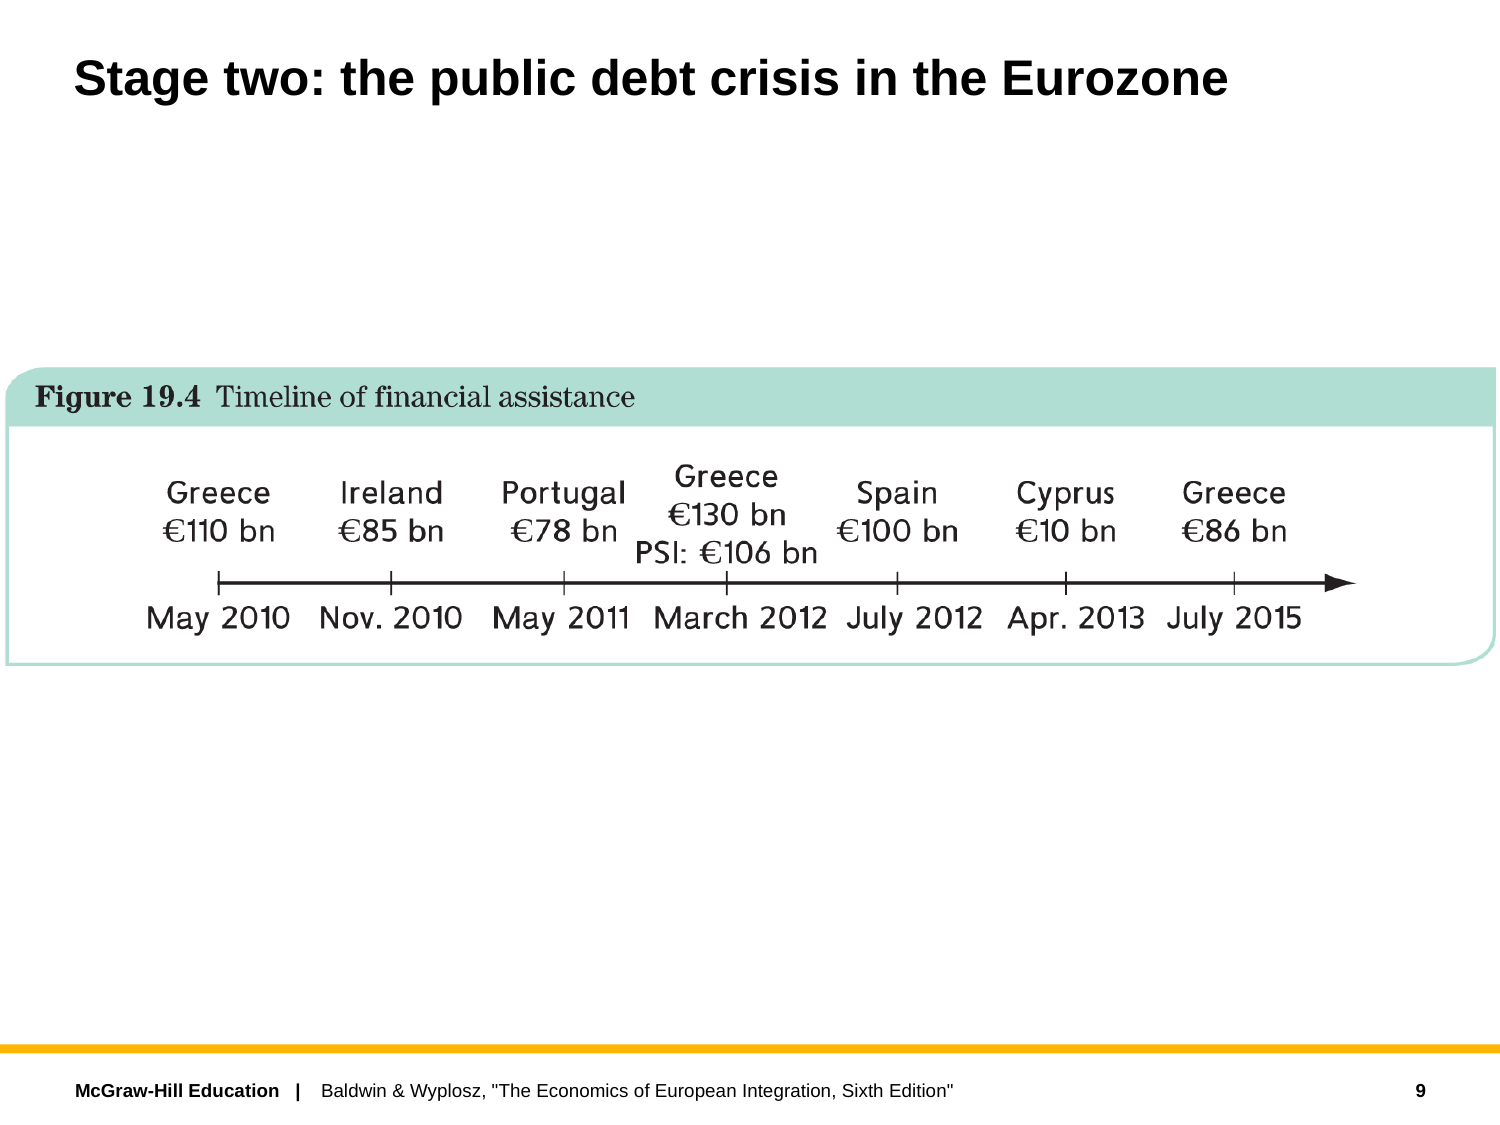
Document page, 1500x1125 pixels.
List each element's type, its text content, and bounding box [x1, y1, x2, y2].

slide_number 9 [1283, 1071, 1442, 1109]
footer Baldwin & Wyplosz, "The Economics of European Integration, Sixth Edition" [306, 1071, 1207, 1109]
picture [0, 362, 1500, 670]
title Stage two: the public debt crisis in the Eurozone [58, 45, 1267, 180]
